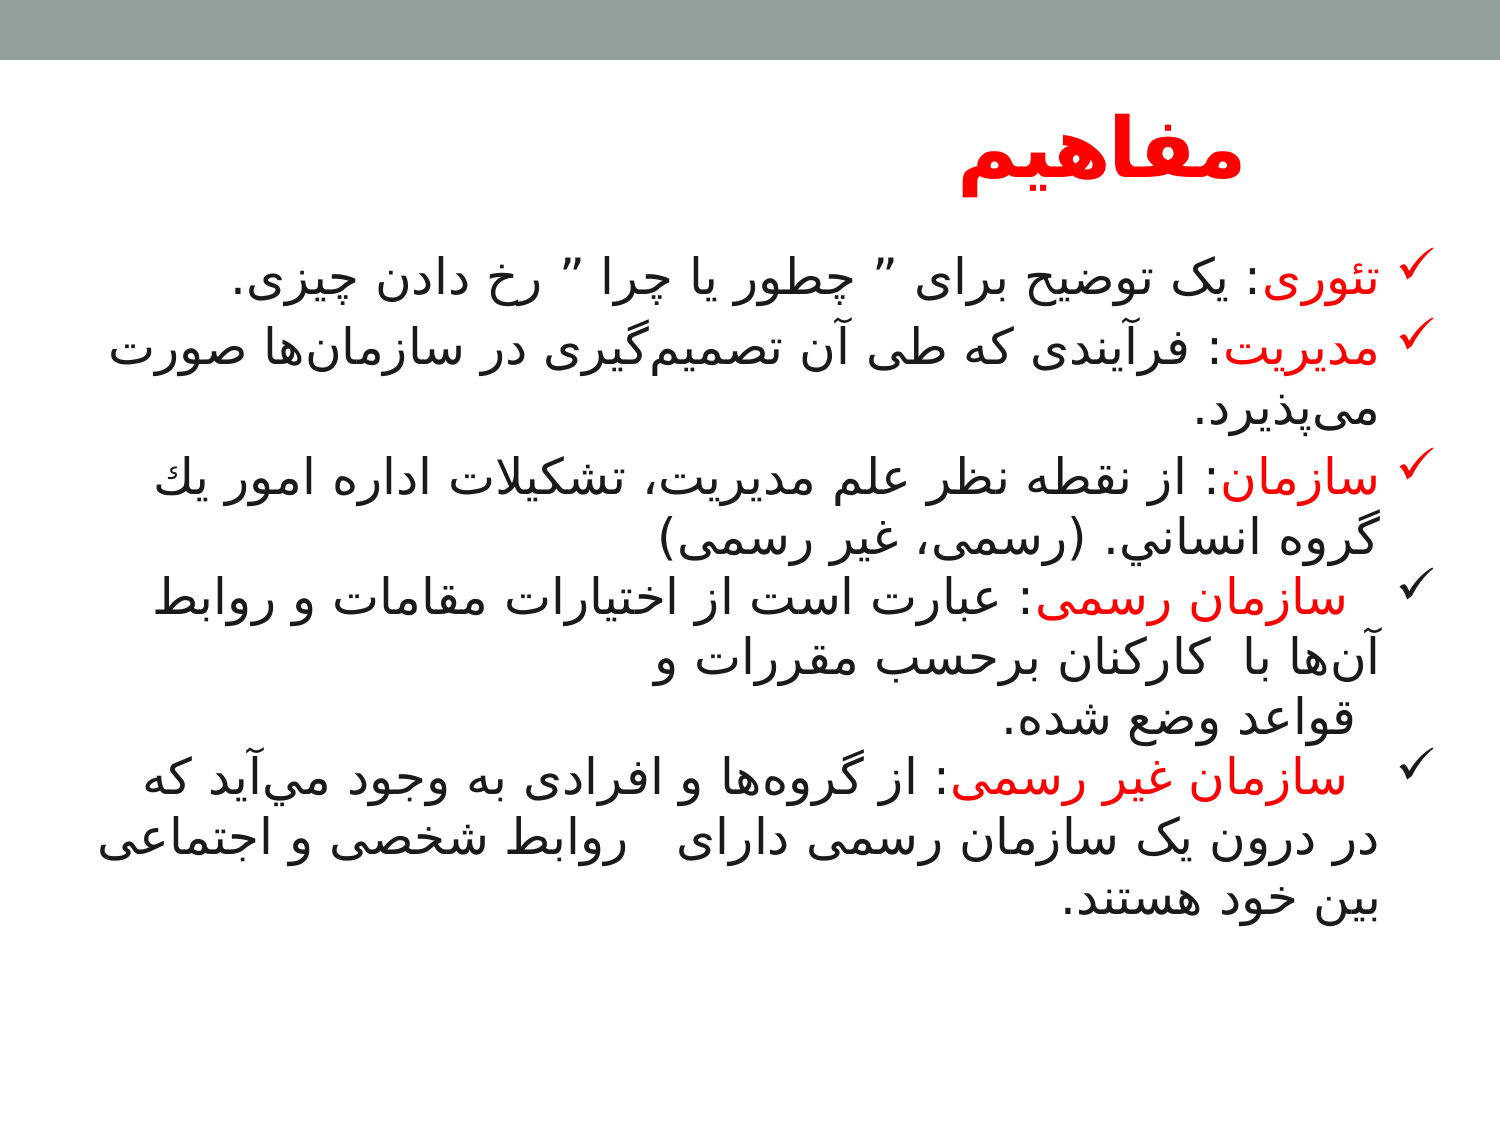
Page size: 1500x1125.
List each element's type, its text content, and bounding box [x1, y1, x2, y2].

title مفاهیم [75, 62, 1263, 225]
text_box تئوری: یک توضیح برای ” چطور یا چرا ” رخ دادن چیزی. مدیریت: فرآیندی که طی آن تصمیم‌گیری در سازمان‌ها صورت می‌پذیرد. سازمان: از نقطه نظر علم مدیریت، تشكيلات اداره امور يك گروه انساني. (رسمی، غیر رسمی) سازمان رسمی: عبارت است از اختيارات مقامات و روابط آن‌ها با کارکنان برحسب مقررات و قواعد وضع شده. سازمان غير رسمی: از گروه‌ها و افرادی به وجود مي‌آيد كه در درون یک سازمان رسمی دارای روابط شخصی و اجتماعی بين خود هستند. [79, 237, 1452, 997]
